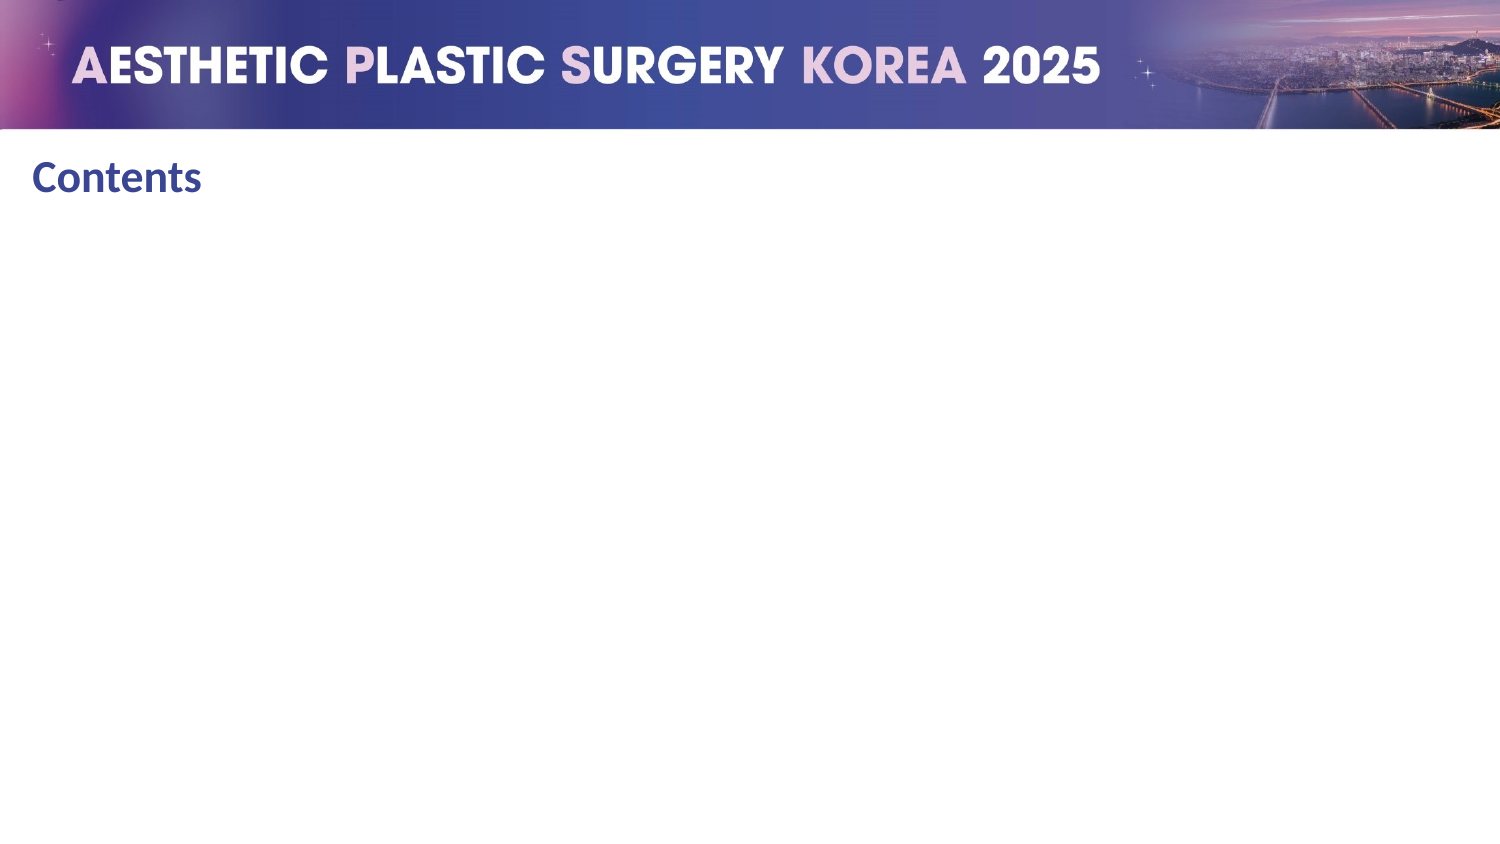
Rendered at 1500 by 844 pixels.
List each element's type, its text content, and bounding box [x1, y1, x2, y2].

picture [0, 0, 1500, 844]
text_box Contents [16, 136, 1261, 211]
